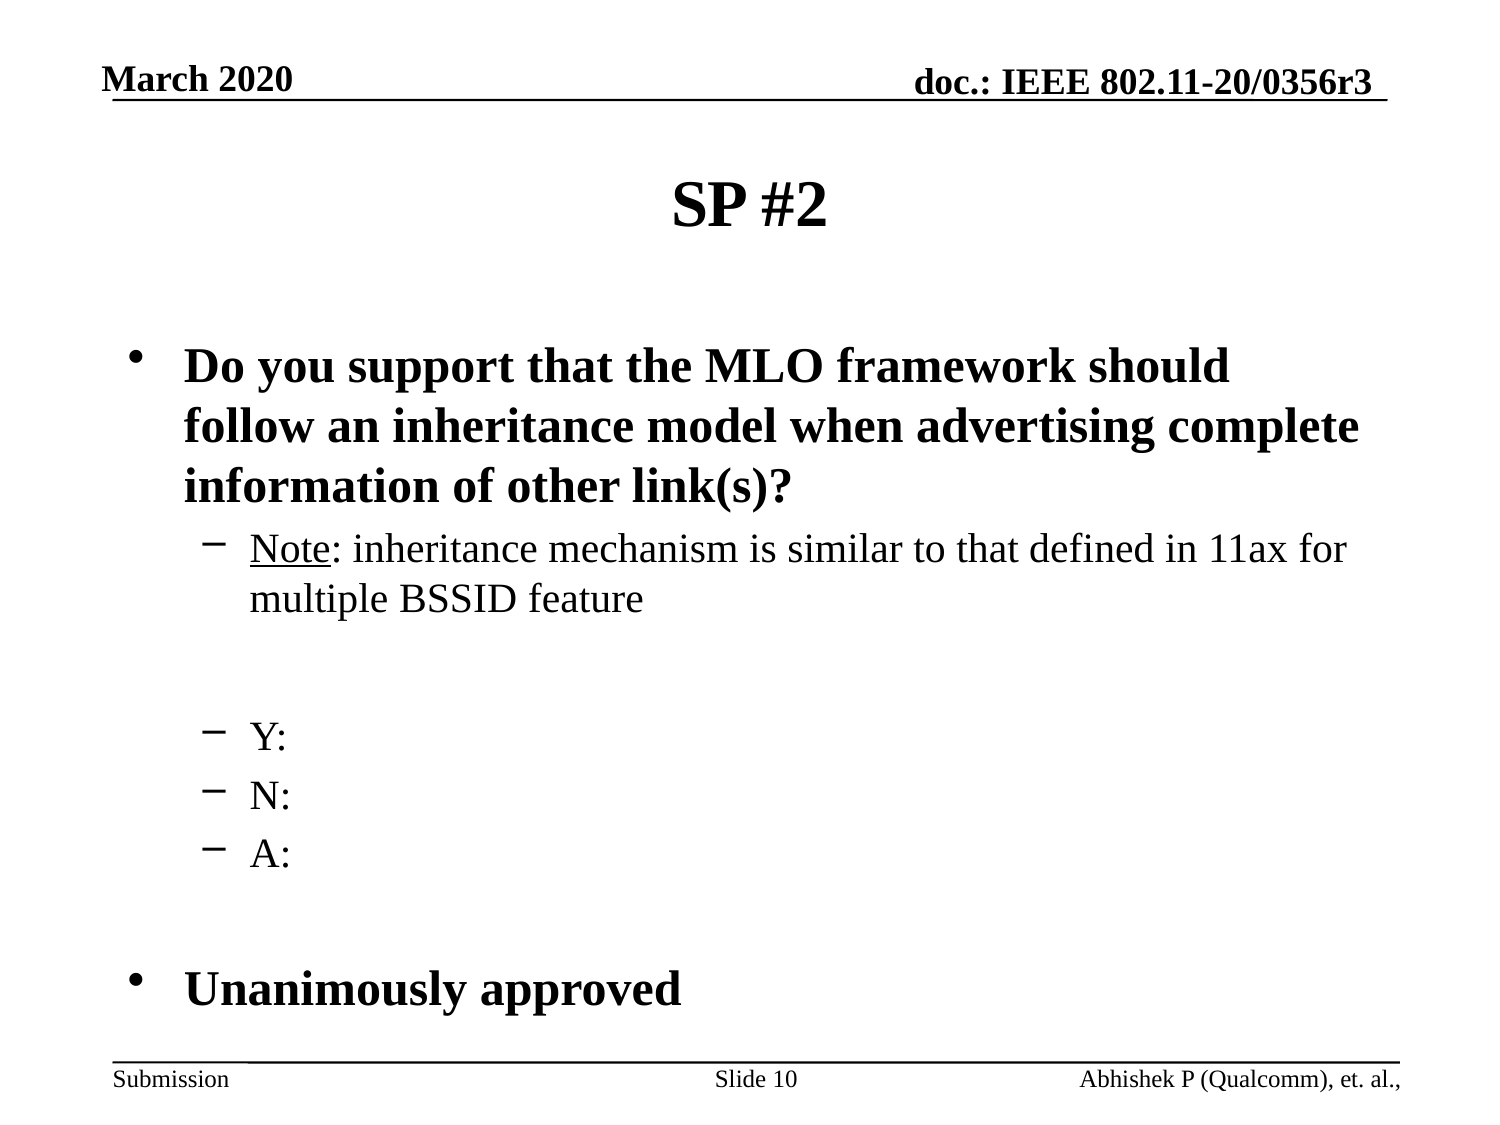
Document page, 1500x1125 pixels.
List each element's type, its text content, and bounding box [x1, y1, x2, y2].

list Do you support that the MLO framework should follow an inheritance model when advertising complete information of other link(s)? Note: inheritance mechanism is similar to that defined in 11ax for multiple BSSID feature Y: N: A: Unanimously approved [112, 324, 1388, 1052]
slide_number Slide 10 [712, 1061, 801, 1093]
footer Abhishek P (Qualcomm), et. al., [949, 1061, 1402, 1093]
title SP #2 [112, 112, 1388, 288]
